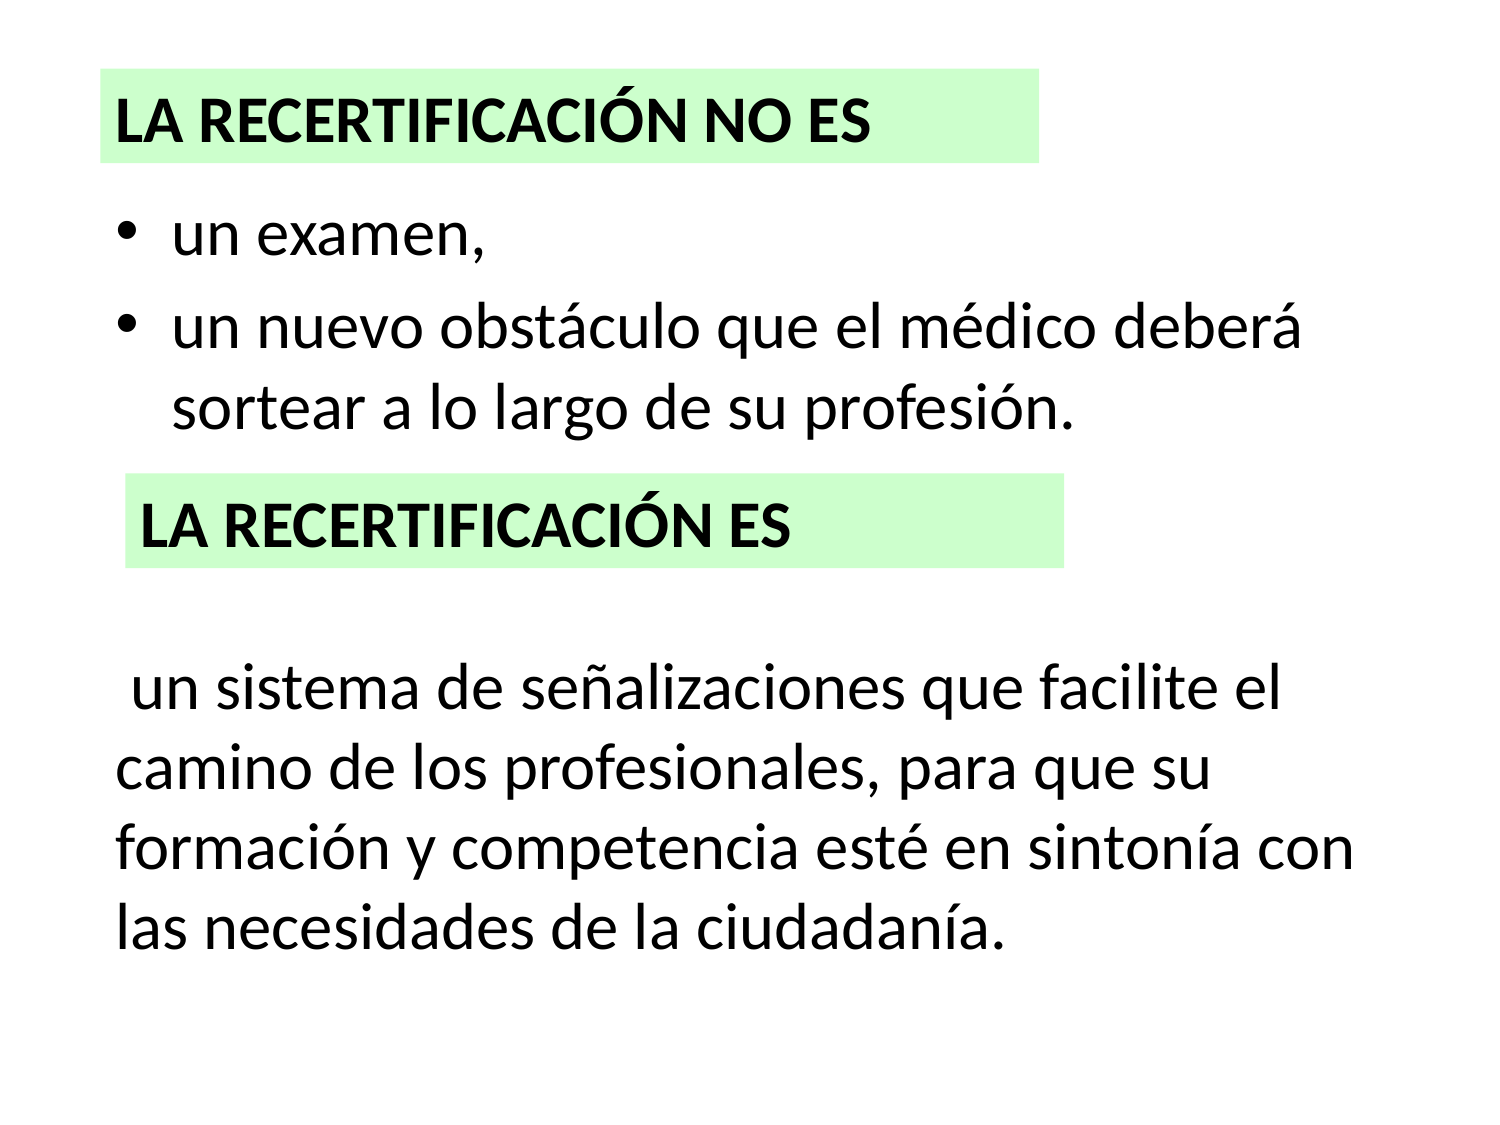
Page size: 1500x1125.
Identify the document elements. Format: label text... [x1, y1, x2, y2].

text_box LA RECERTIFICACIÓN NO ES [100, 68, 1040, 164]
list un examen, un nuevo obstáculo que el médico deberá sortear a lo largo de su profesión. un sistema de señalizaciones que facilite el camino de los profesionales, para que su formación y competencia esté en sintonía con las necesidades de la ciudadanía. [100, 181, 1425, 1025]
text_box LA RECERTIFICACIÓN ES [125, 473, 1065, 569]
